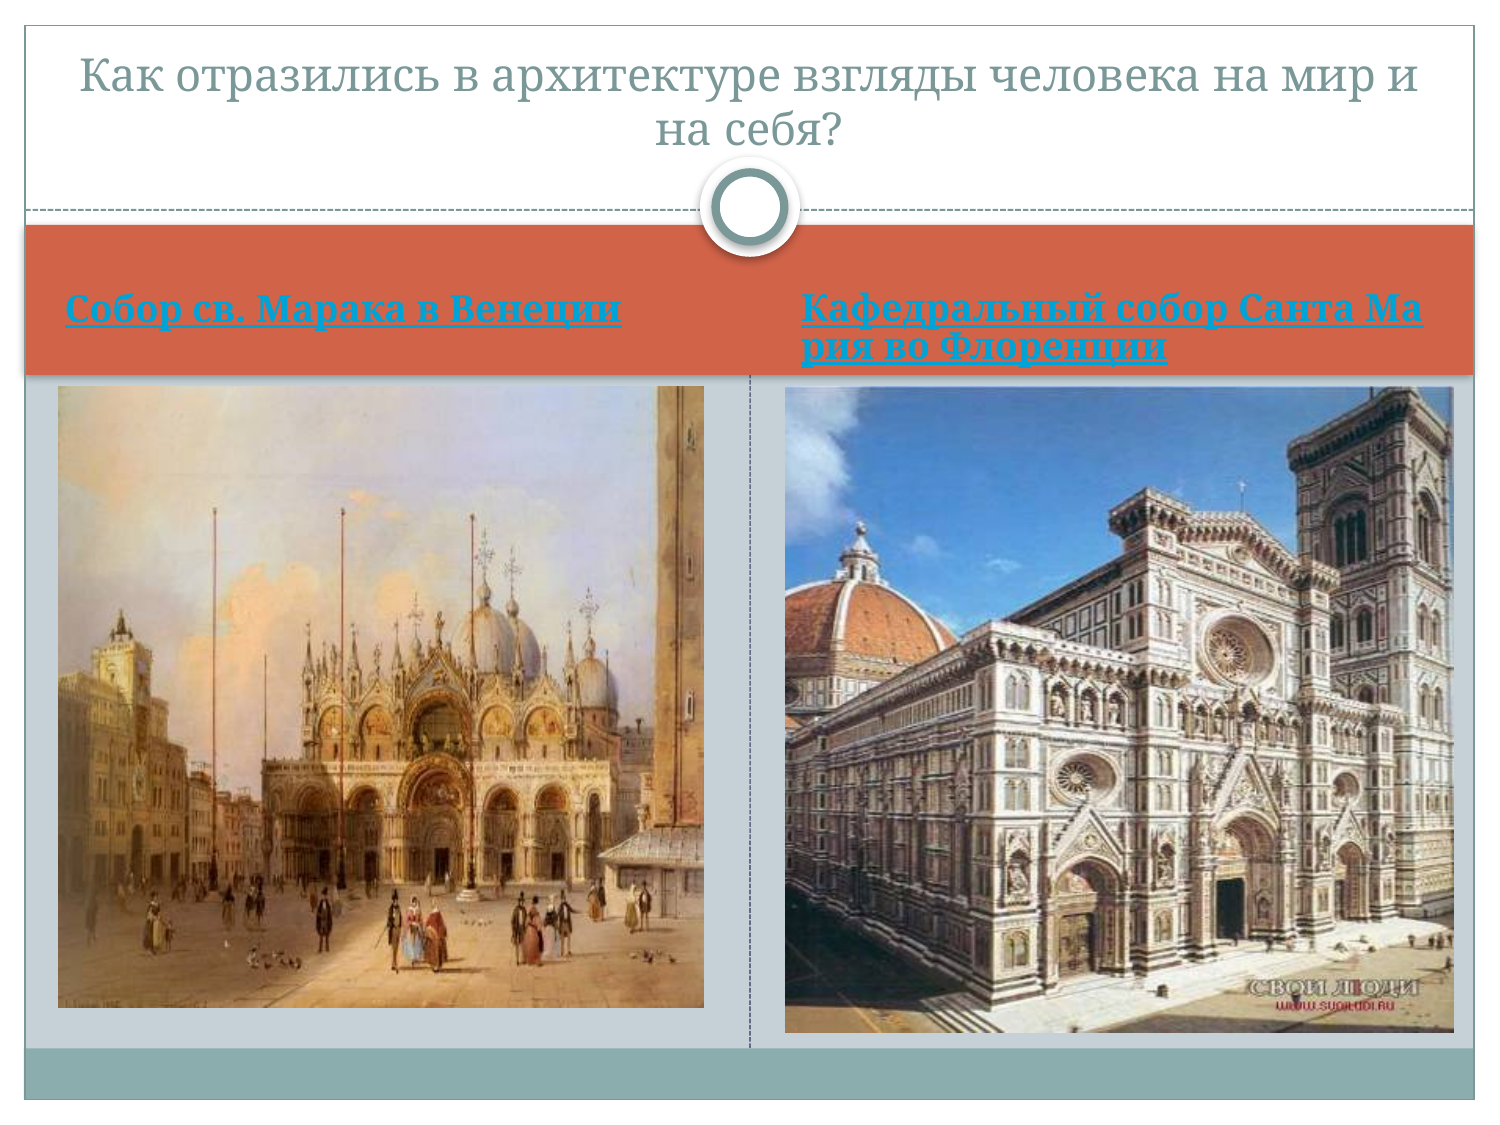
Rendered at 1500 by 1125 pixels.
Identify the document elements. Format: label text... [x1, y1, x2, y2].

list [784, 386, 1454, 1033]
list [58, 386, 704, 1008]
list Кафедральный собор Санта Мария во Флоренции [785, 249, 1450, 371]
title Как отразились в архитектуре взгляды человека на мир и на себя? [49, 37, 1450, 163]
list Собор св. Марака в Венеции [48, 249, 714, 372]
